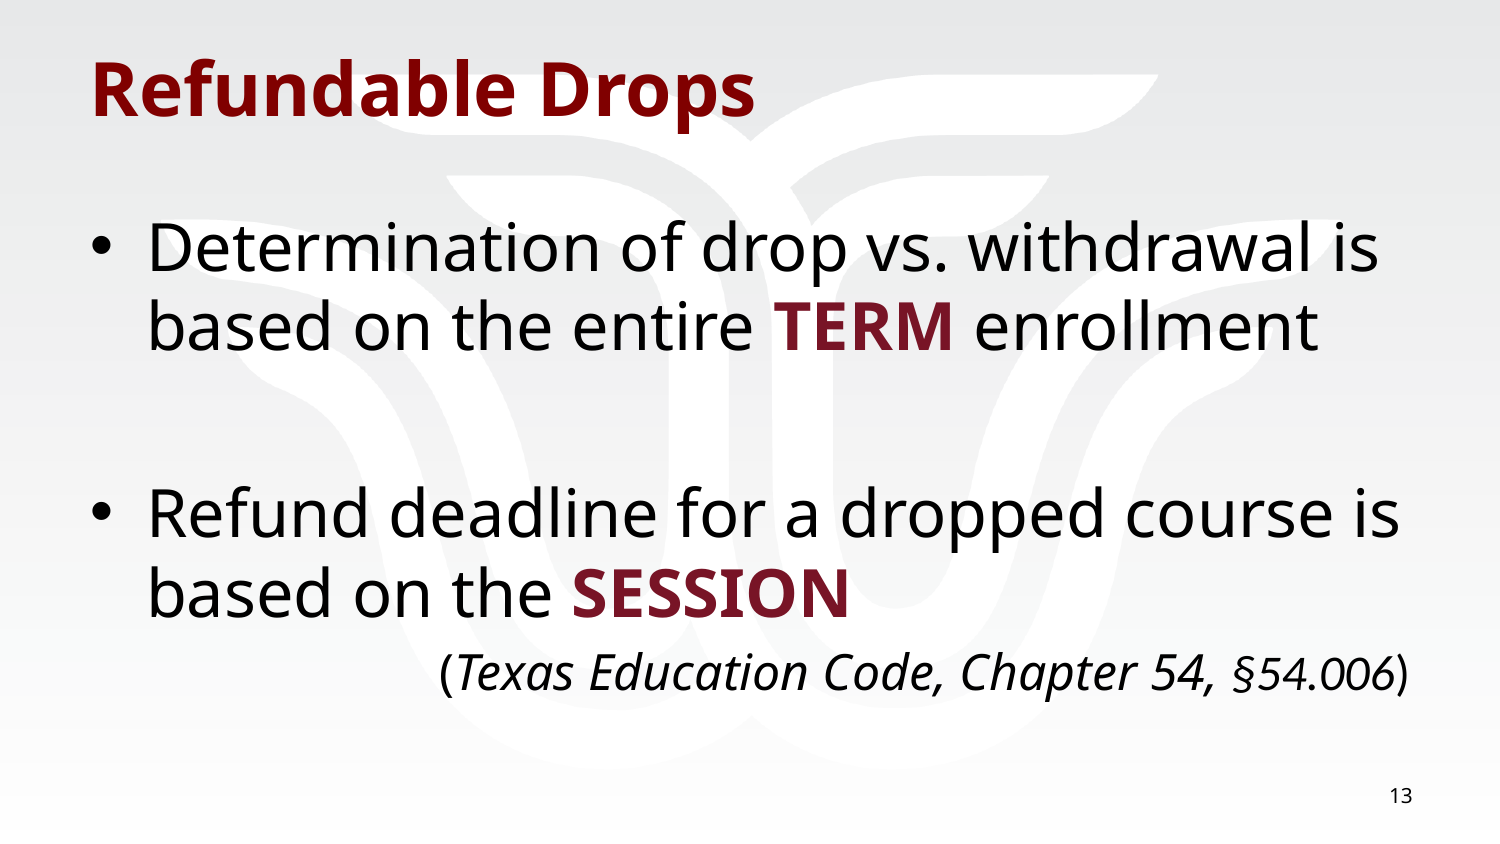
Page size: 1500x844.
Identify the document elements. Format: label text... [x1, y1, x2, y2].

title Refundable Drops [75, 33, 1425, 175]
list Determination of drop vs. withdrawal is based on the entire TERM enrollment Refund deadline for a dropped course is based on the SESSION (Texas Education Code, Chapter 54, §54.006) [75, 196, 1425, 799]
picture [0, 0, 1500, 844]
